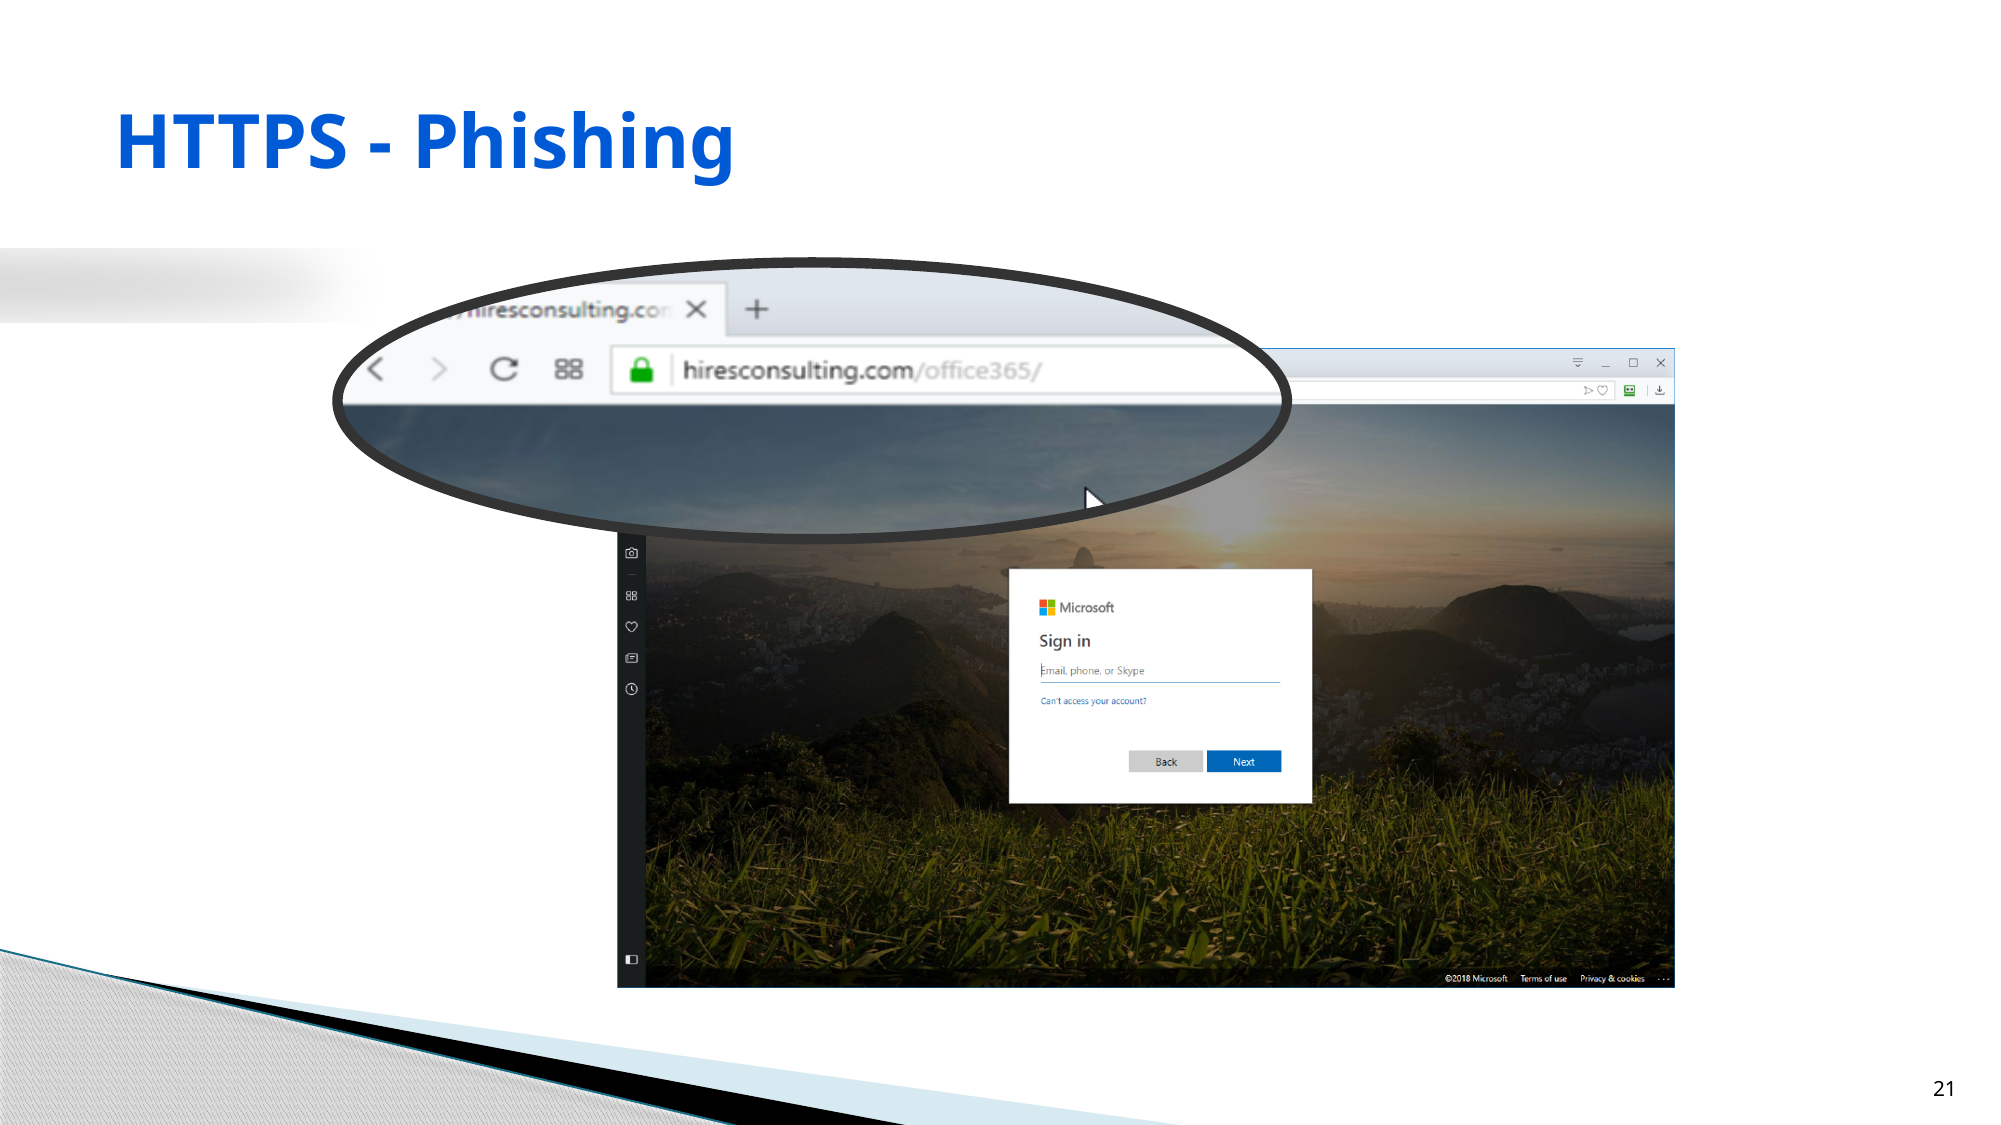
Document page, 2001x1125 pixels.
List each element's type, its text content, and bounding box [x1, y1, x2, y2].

slide_number 21 [1891, 1051, 1972, 1112]
picture [337, 262, 1676, 988]
title HTTPS - Phishing [99, 45, 1900, 233]
